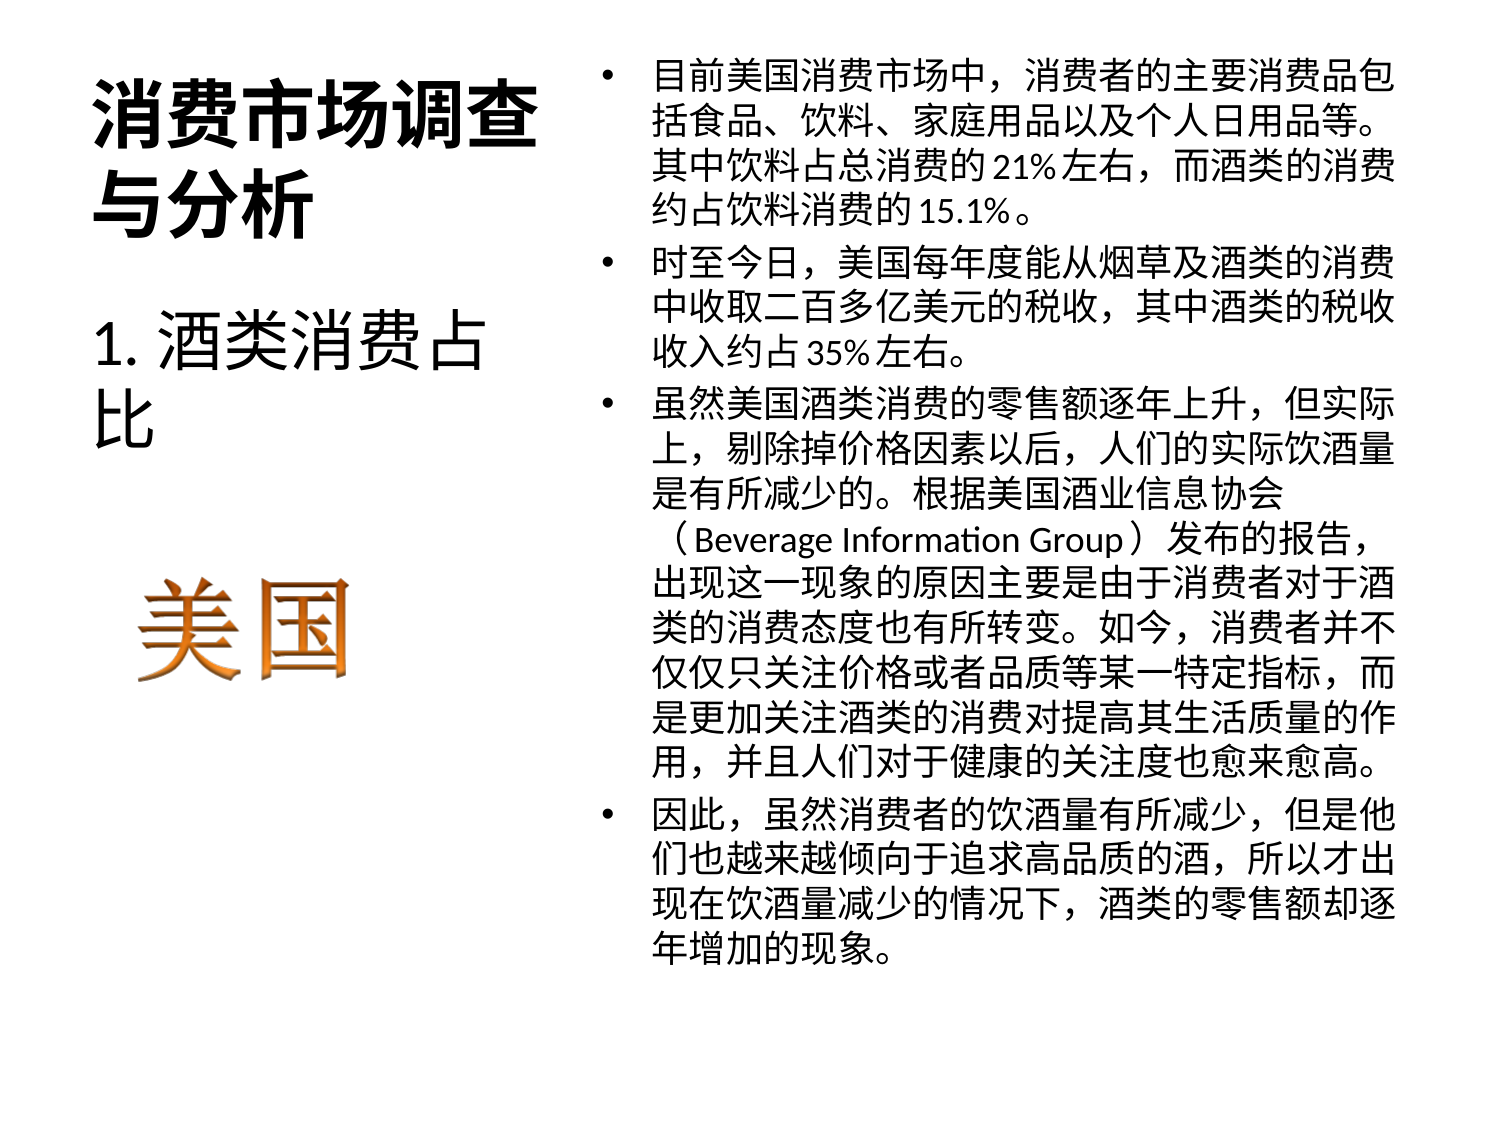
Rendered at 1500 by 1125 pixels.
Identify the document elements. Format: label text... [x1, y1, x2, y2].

list 目前美国消费市场中，消费者的主要消费品包括食品、饮料、家庭用品以及个人日用品等。其中饮料占总消费的21%左右，而酒类的消费约占饮料消费的15.1%。 时至今日，美国每年度能从烟草及酒类的消费中收取二百多亿美元的税收，其中酒类的税收收入约占35%左右。 虽然美国酒类消费的零售额逐年上升，但实际上，剔除掉价格因素以后，人们的实际饮酒量是有所减少的。根据美国酒业信息协会（Beverage Information Group）发布的报告，出现这一现象的原因主要是由于消费者对于酒类的消费态度也有所转变。如今，消费者并不仅仅只关注价格或者品质等某一特定指标，而是更加关注酒类的消费对提高其生活质量的作用，并且人们对于健康的关注度也愈来愈高。 因此，虽然消费者的饮酒量有所减少，但是他们也越来越倾向于追求高品质的酒，所以才出现在饮酒量减少的情况下，酒类的零售额却逐年增加的现象。 [586, 44, 1425, 1005]
title 消费市场调查与分析 [75, 44, 569, 256]
list 1.酒类消费占比 [75, 290, 569, 1005]
picture [64, 518, 430, 758]
